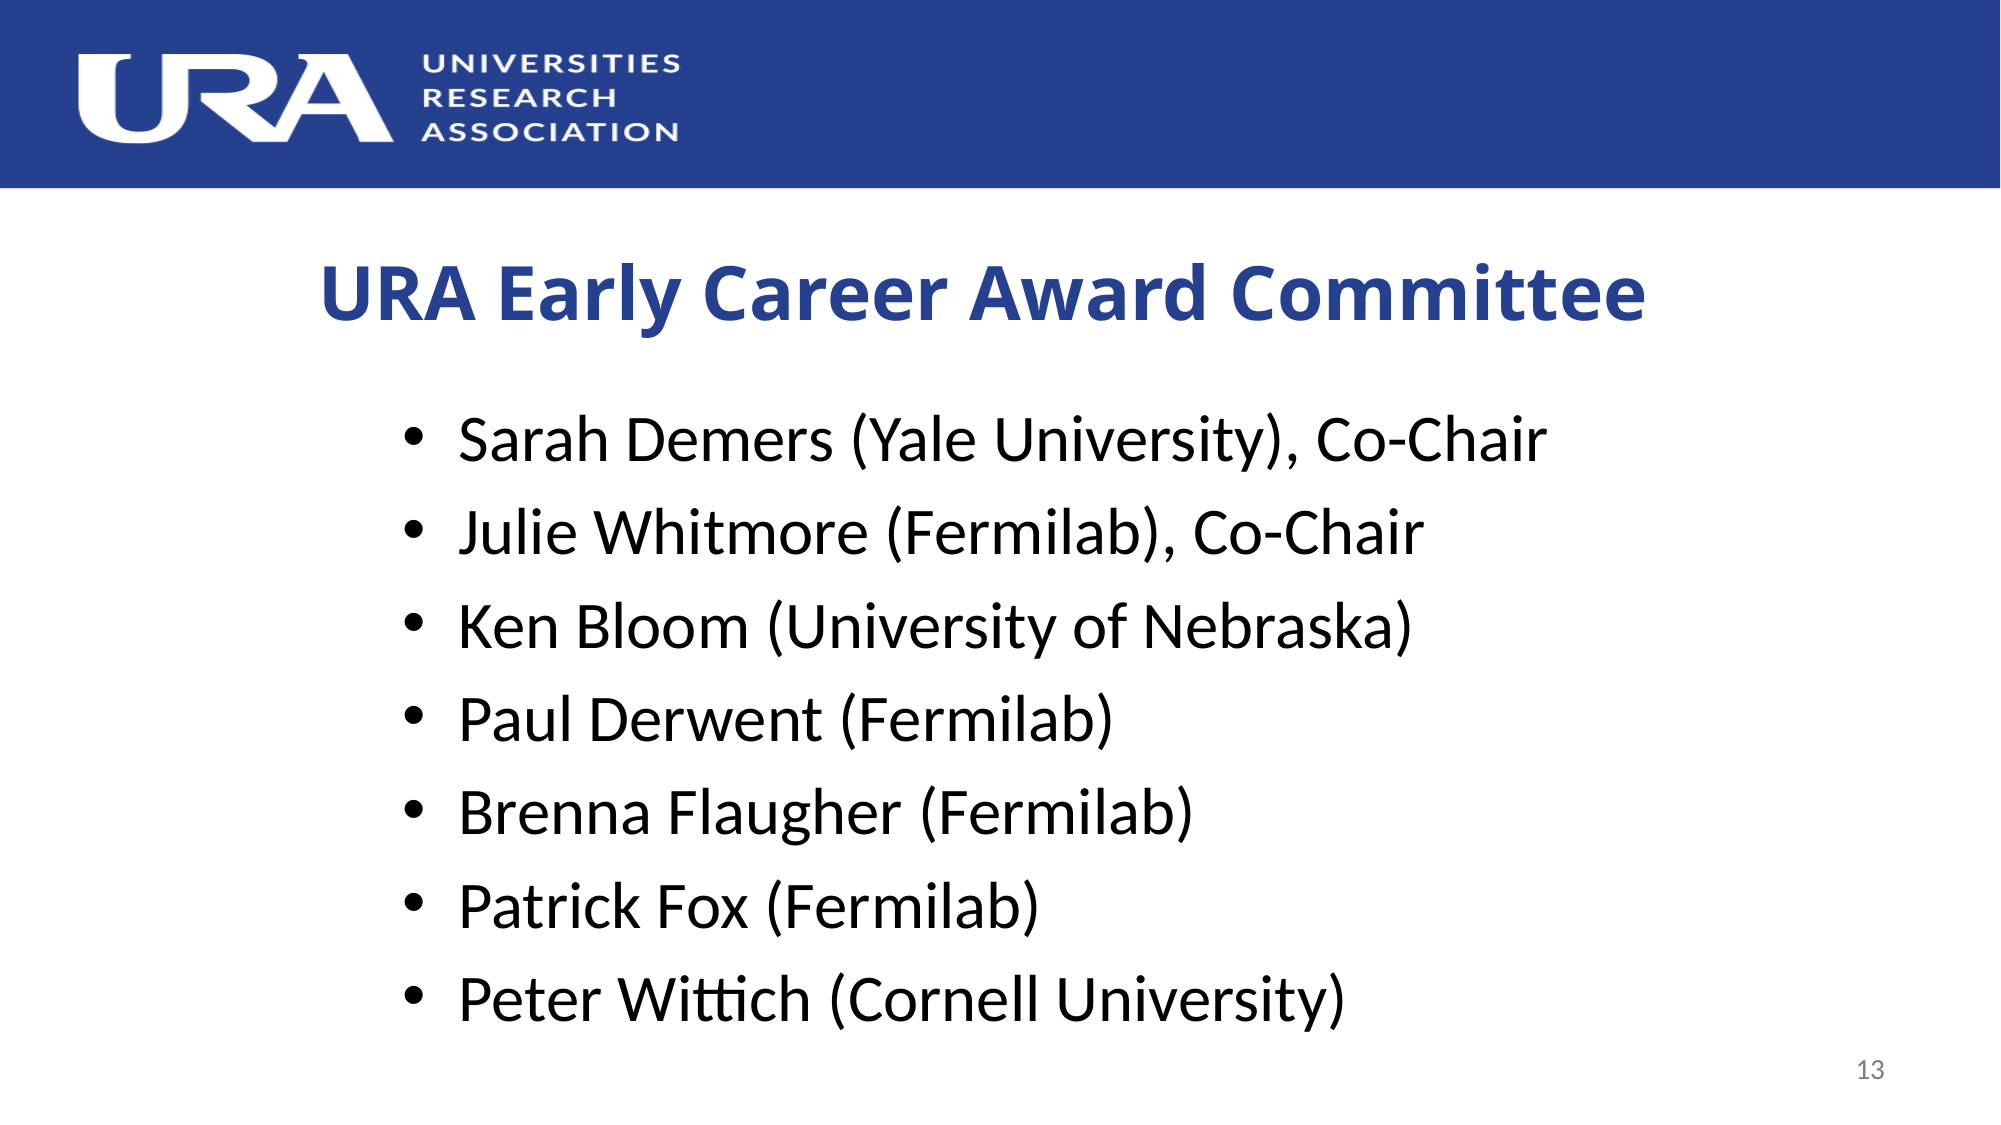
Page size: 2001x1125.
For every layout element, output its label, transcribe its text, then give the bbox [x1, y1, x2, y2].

list Sarah Demers (Yale University), Co-Chair Julie Whitmore (Fermilab), Co-Chair Ken Bloom (University of Nebraska) Paul Derwent (Fermilab) Brenna Flaugher (Fermilab) Patrick Fox (Fermilab) Peter Wittich (Cornell University) [387, 387, 1663, 1025]
title URA Early Career Award Committee [83, 237, 1884, 338]
picture [0, 0, 2001, 1125]
slide_number 13 [1433, 1042, 1900, 1103]
